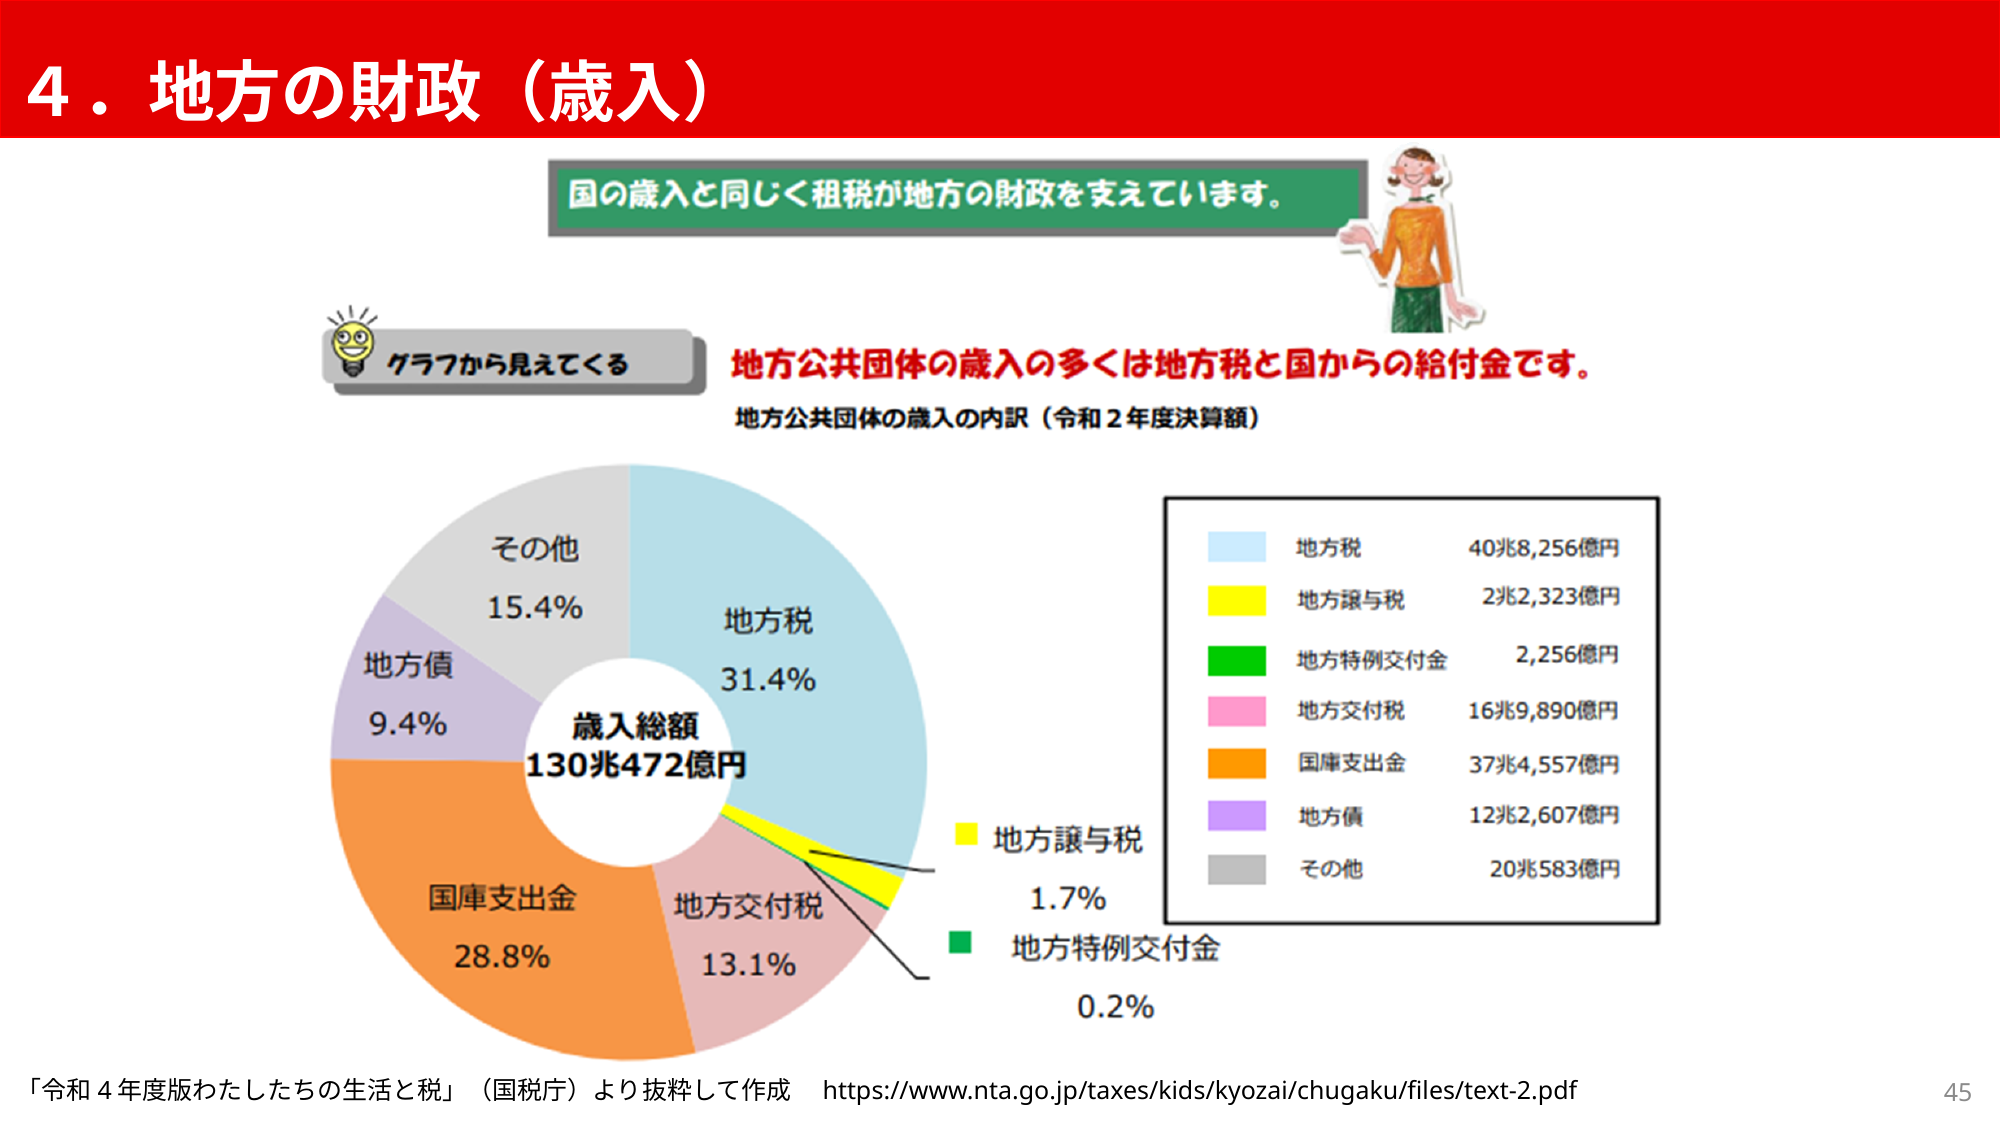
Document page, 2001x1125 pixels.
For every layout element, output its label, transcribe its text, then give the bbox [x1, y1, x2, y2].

text_box 「令和4年度版わたしたちの生活と税」（国税庁）より抜粋して作成 https://www.nta.go.jp/taxes/kids/kyozai/chugaku/files/text-2.pdf [2, 1067, 1594, 1112]
slide_number 45 [1537, 1063, 1988, 1124]
picture [317, 140, 1683, 1063]
text_box ４．地方の財政（歳入） [0, 0, 2000, 138]
